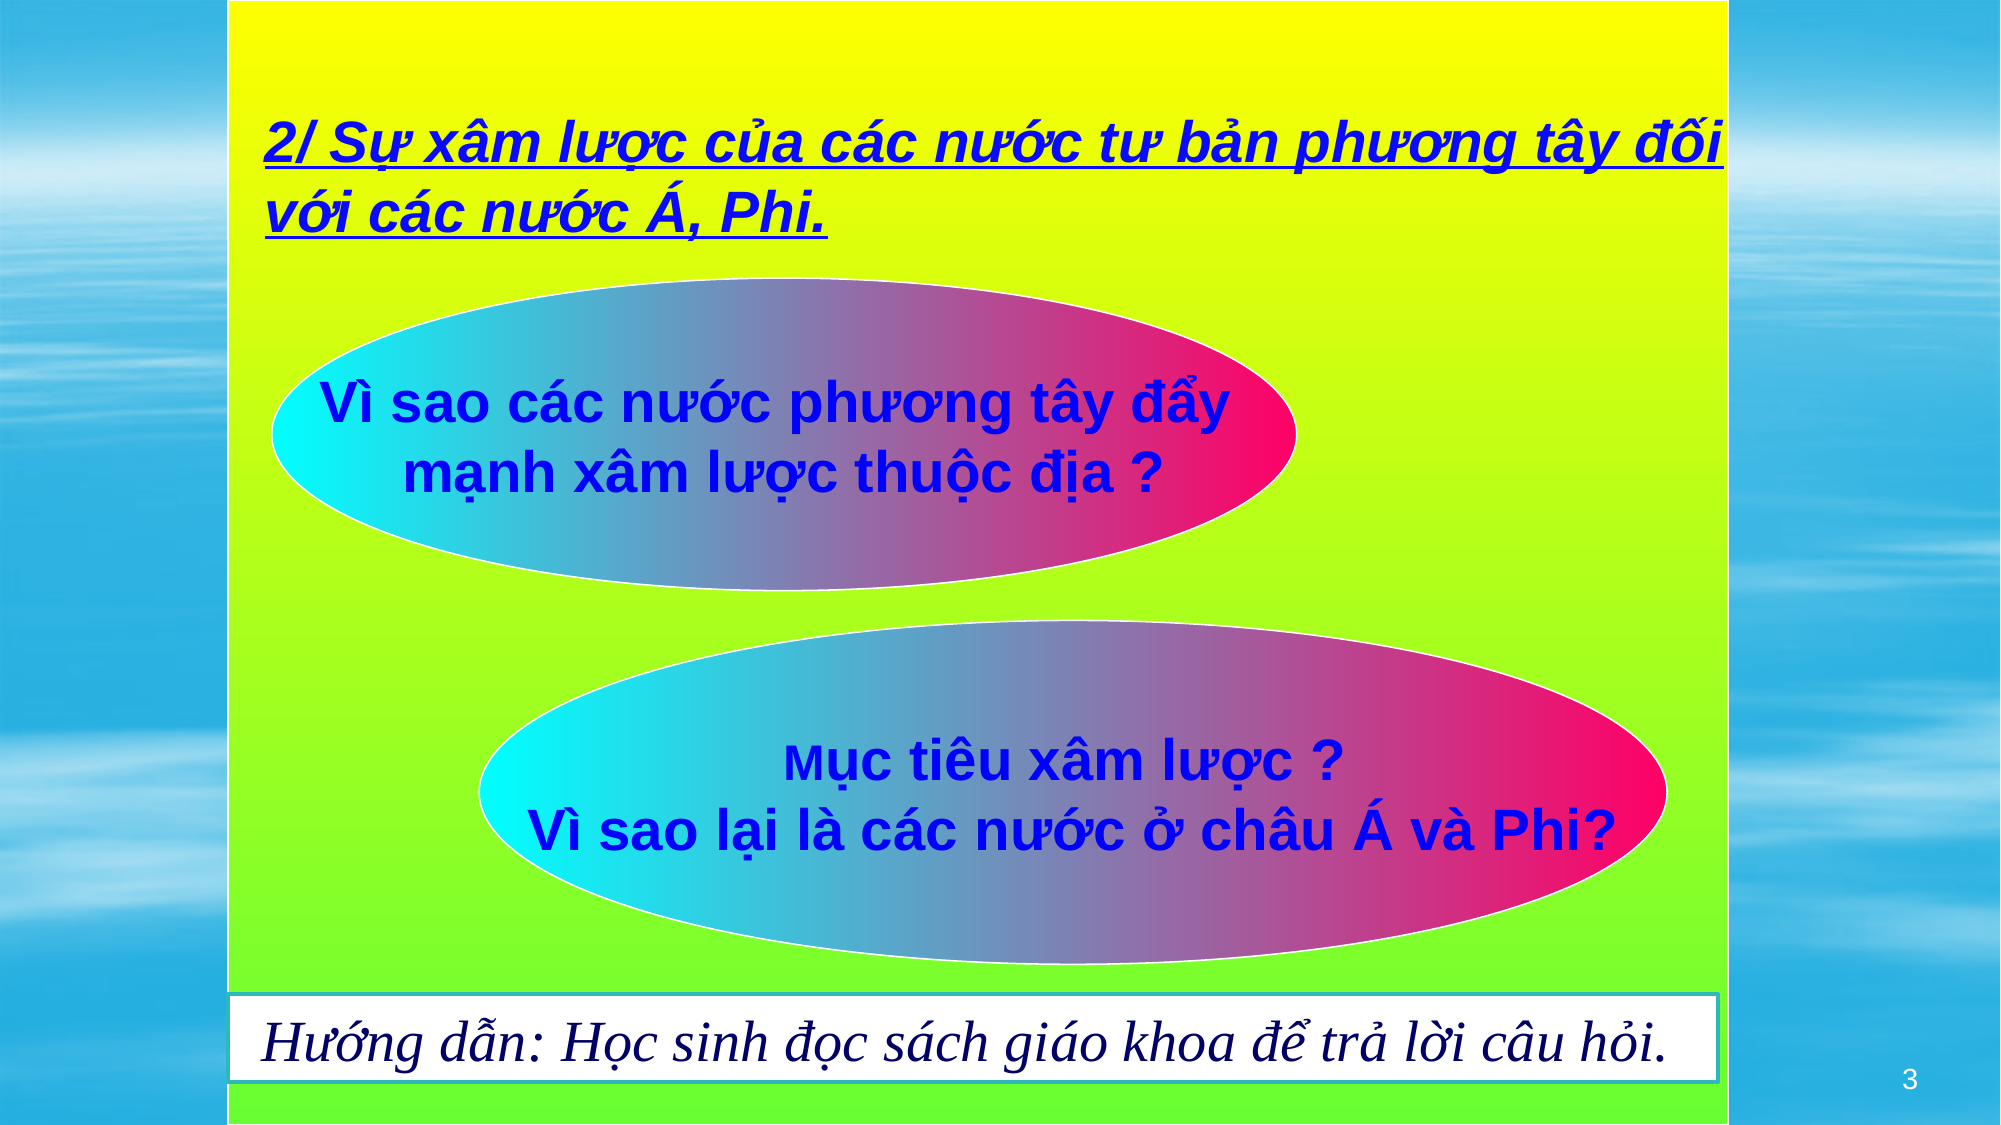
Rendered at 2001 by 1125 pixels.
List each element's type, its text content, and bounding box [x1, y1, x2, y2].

text_box [228, 0, 1729, 1125]
text_box Vì sao các nước phương tây đẩy mạnh xâm lược thuộc địa ? [271, 278, 1297, 591]
text_box 2/ Sự xâm lược của các nước tư bản phương tây đối với các nước Á, Phi. [249, 96, 1750, 252]
slide_number 3 [1729, 1024, 1934, 1103]
text_box Hướng dẫn: Học sinh đọc sách giáo khoa để trả lời câu hỏi. [226, 992, 1720, 1084]
text_box Mục tiêu xâm lược ? Vì sao lại là các nước ở châu Á và Phi? [479, 620, 1668, 965]
